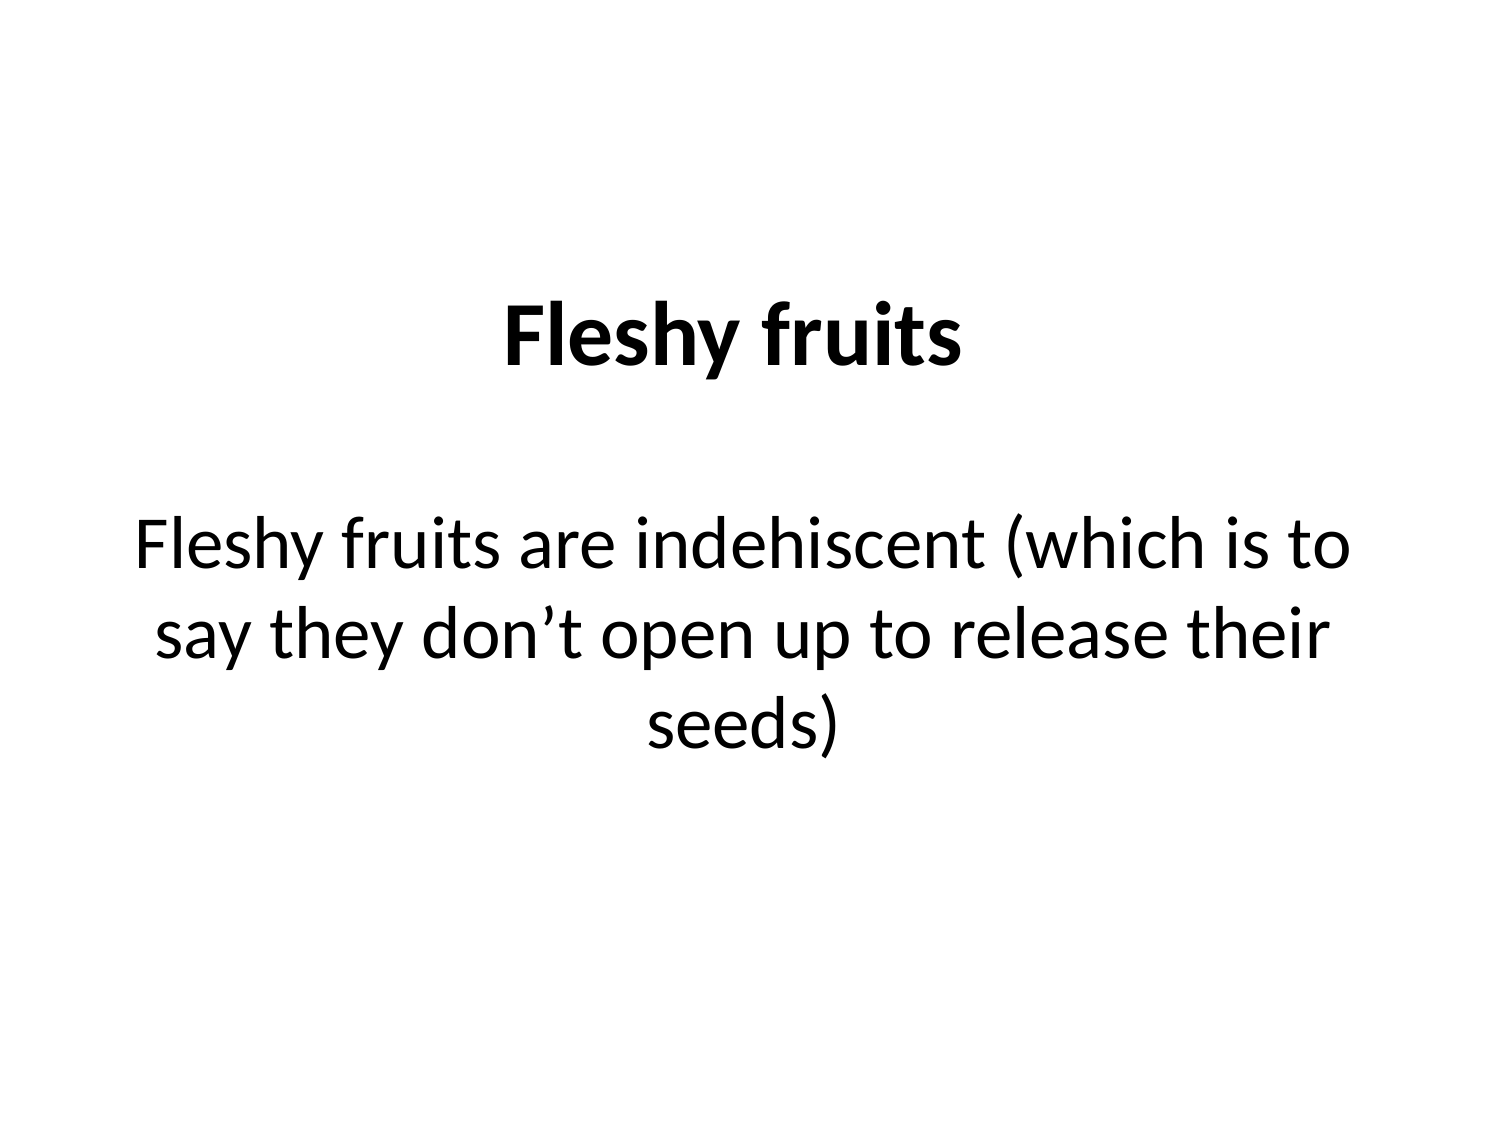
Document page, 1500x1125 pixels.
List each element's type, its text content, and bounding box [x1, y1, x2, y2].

title Fleshy fruits Fleshy fruits are indehiscent (which is to say they don’t open up to release their seeds) [62, 249, 1426, 788]
